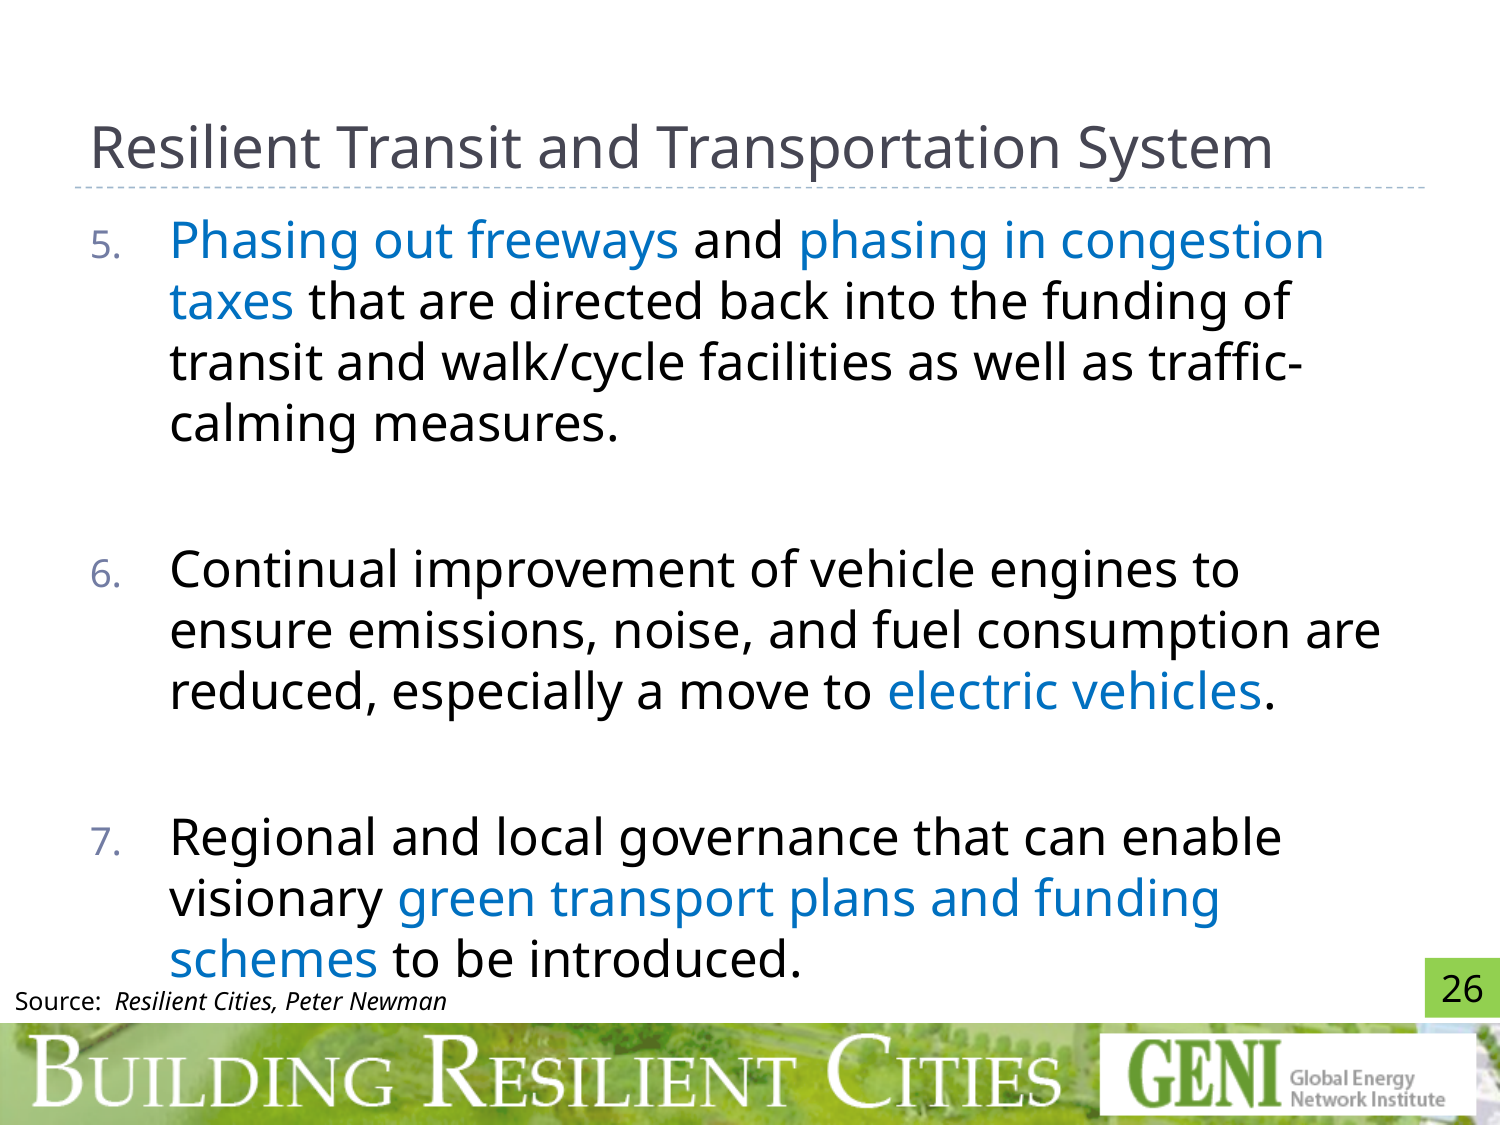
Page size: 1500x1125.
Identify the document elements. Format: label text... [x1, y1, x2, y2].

text_box 26 [1424, 957, 1500, 1018]
picture [0, 1023, 1500, 1125]
title Resilient Transit and Transportation System [75, 24, 1425, 188]
text_box Source: Resilient Cities, Peter Newman [0, 978, 613, 1023]
list Phasing out freeways and phasing in congestion taxes that are directed back into the funding of transit and walk/cycle facilities as well as traffic-calming measures. Continual improvement of vehicle engines to ensure emissions, noise, and fuel consumption are reduced, especially a move to electric vehicles. Regional and local governance that can enable visionary green transport plans and funding schemes to be introduced. [75, 200, 1425, 1010]
